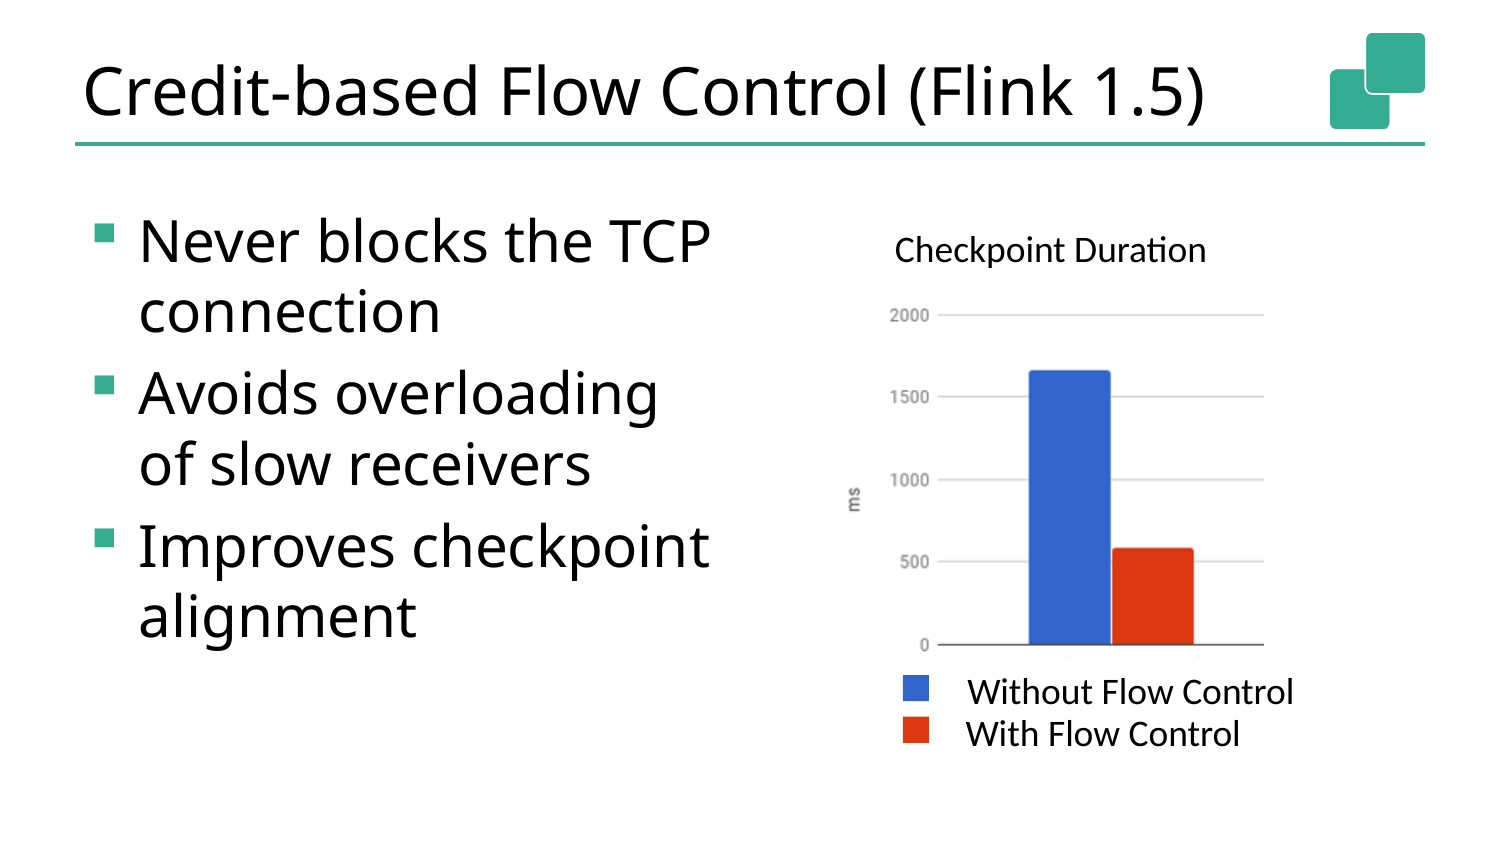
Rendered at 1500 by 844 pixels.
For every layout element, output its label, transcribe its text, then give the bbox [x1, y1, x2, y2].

text_box With Flow Control [958, 701, 1249, 761]
text_box Without Flow Control [959, 659, 1303, 720]
text_box Checkpoint Duration [887, 217, 1216, 278]
list Never blocks the TCP connection Avoids overloading of slow receivers Improves checkpoint alignment [74, 196, 738, 755]
text_box [902, 675, 929, 702]
text_box [902, 716, 929, 743]
picture [839, 288, 1264, 657]
title Credit-based Flow Control (Flink 1.5) [74, 33, 1426, 145]
